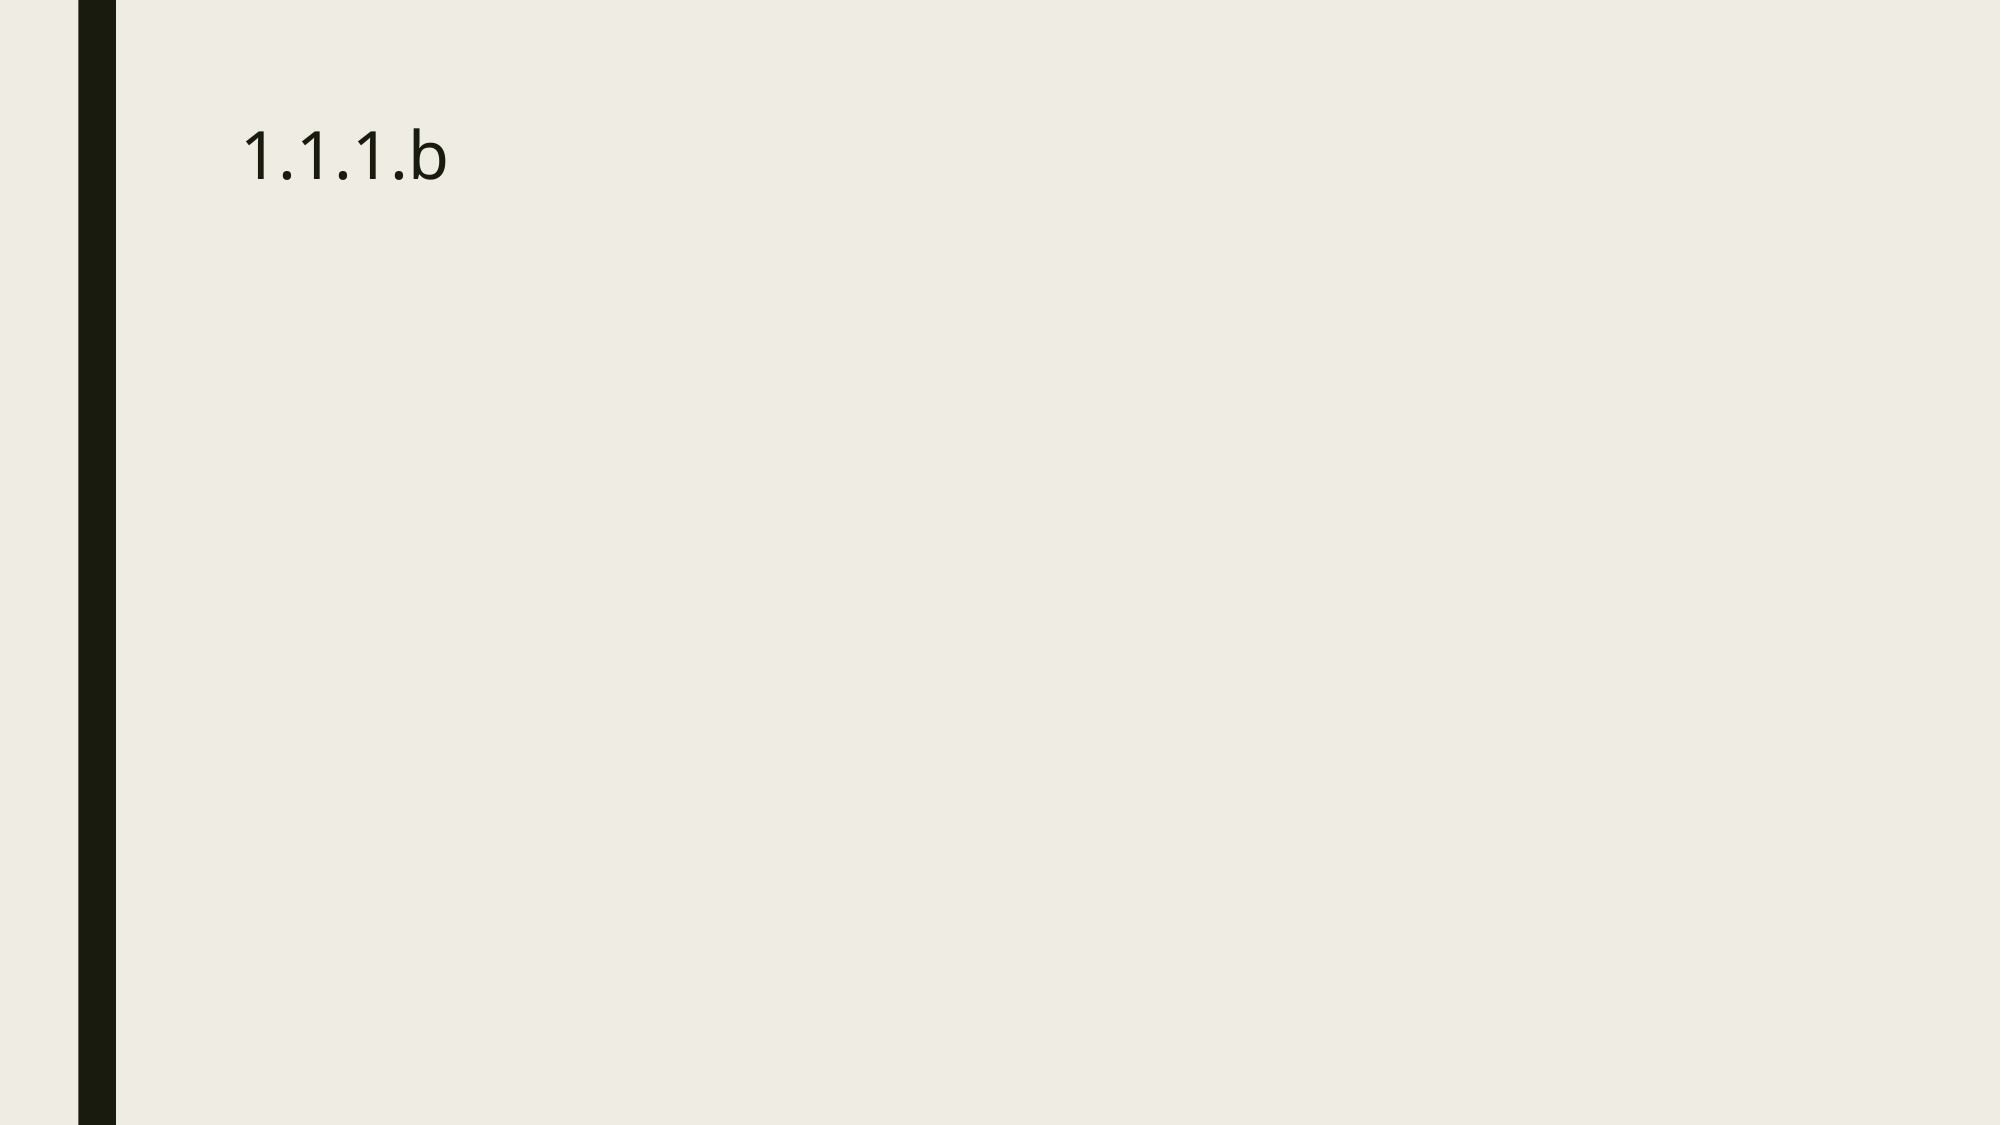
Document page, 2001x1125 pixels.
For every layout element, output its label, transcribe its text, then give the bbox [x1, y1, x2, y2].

list 1.1.1.b [225, 112, 475, 357]
